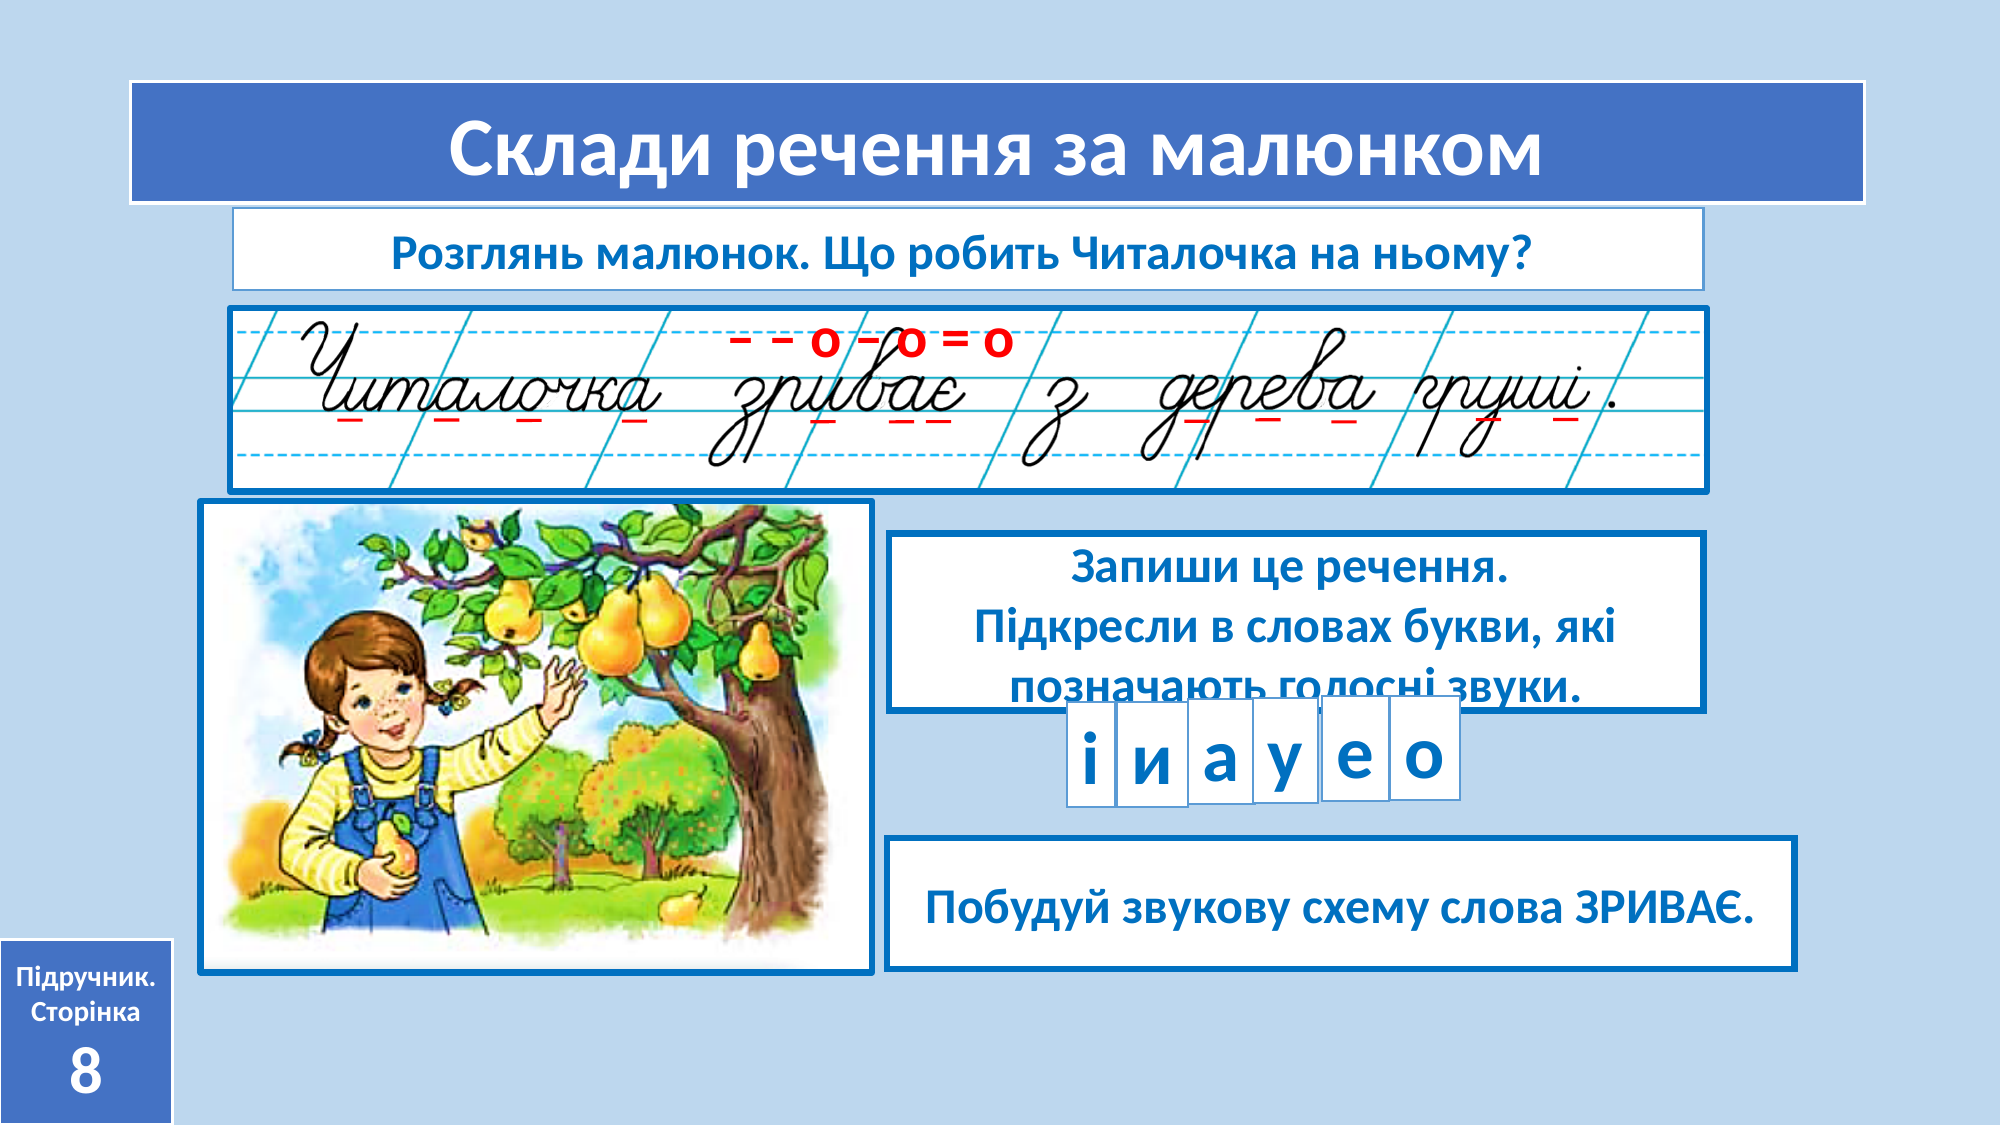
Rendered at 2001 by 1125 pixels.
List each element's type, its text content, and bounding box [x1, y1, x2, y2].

text_box і [1066, 701, 1116, 808]
text_box у [1252, 697, 1319, 804]
picture [233, 307, 1704, 489]
text_box о [1389, 695, 1461, 801]
text_box Склади речення за малюнком [129, 80, 1866, 205]
text_box Побудуй звукову схему слова ЗРИВАЄ. [886, 837, 1795, 970]
text_box Підручник. Сторінка 8 [0, 938, 174, 1125]
text_box и [1116, 701, 1189, 808]
picture [203, 504, 869, 970]
text_box Запиши це речення. Підкресли в словах букви, які позначають голосні звуки. [888, 533, 1705, 711]
text_box – – о – о = о [710, 294, 1068, 307]
text_box Розглянь малюнок. Що робить Читалочка на ньому? [232, 207, 1705, 291]
text_box е [1321, 695, 1390, 802]
text_box а [1187, 698, 1256, 805]
